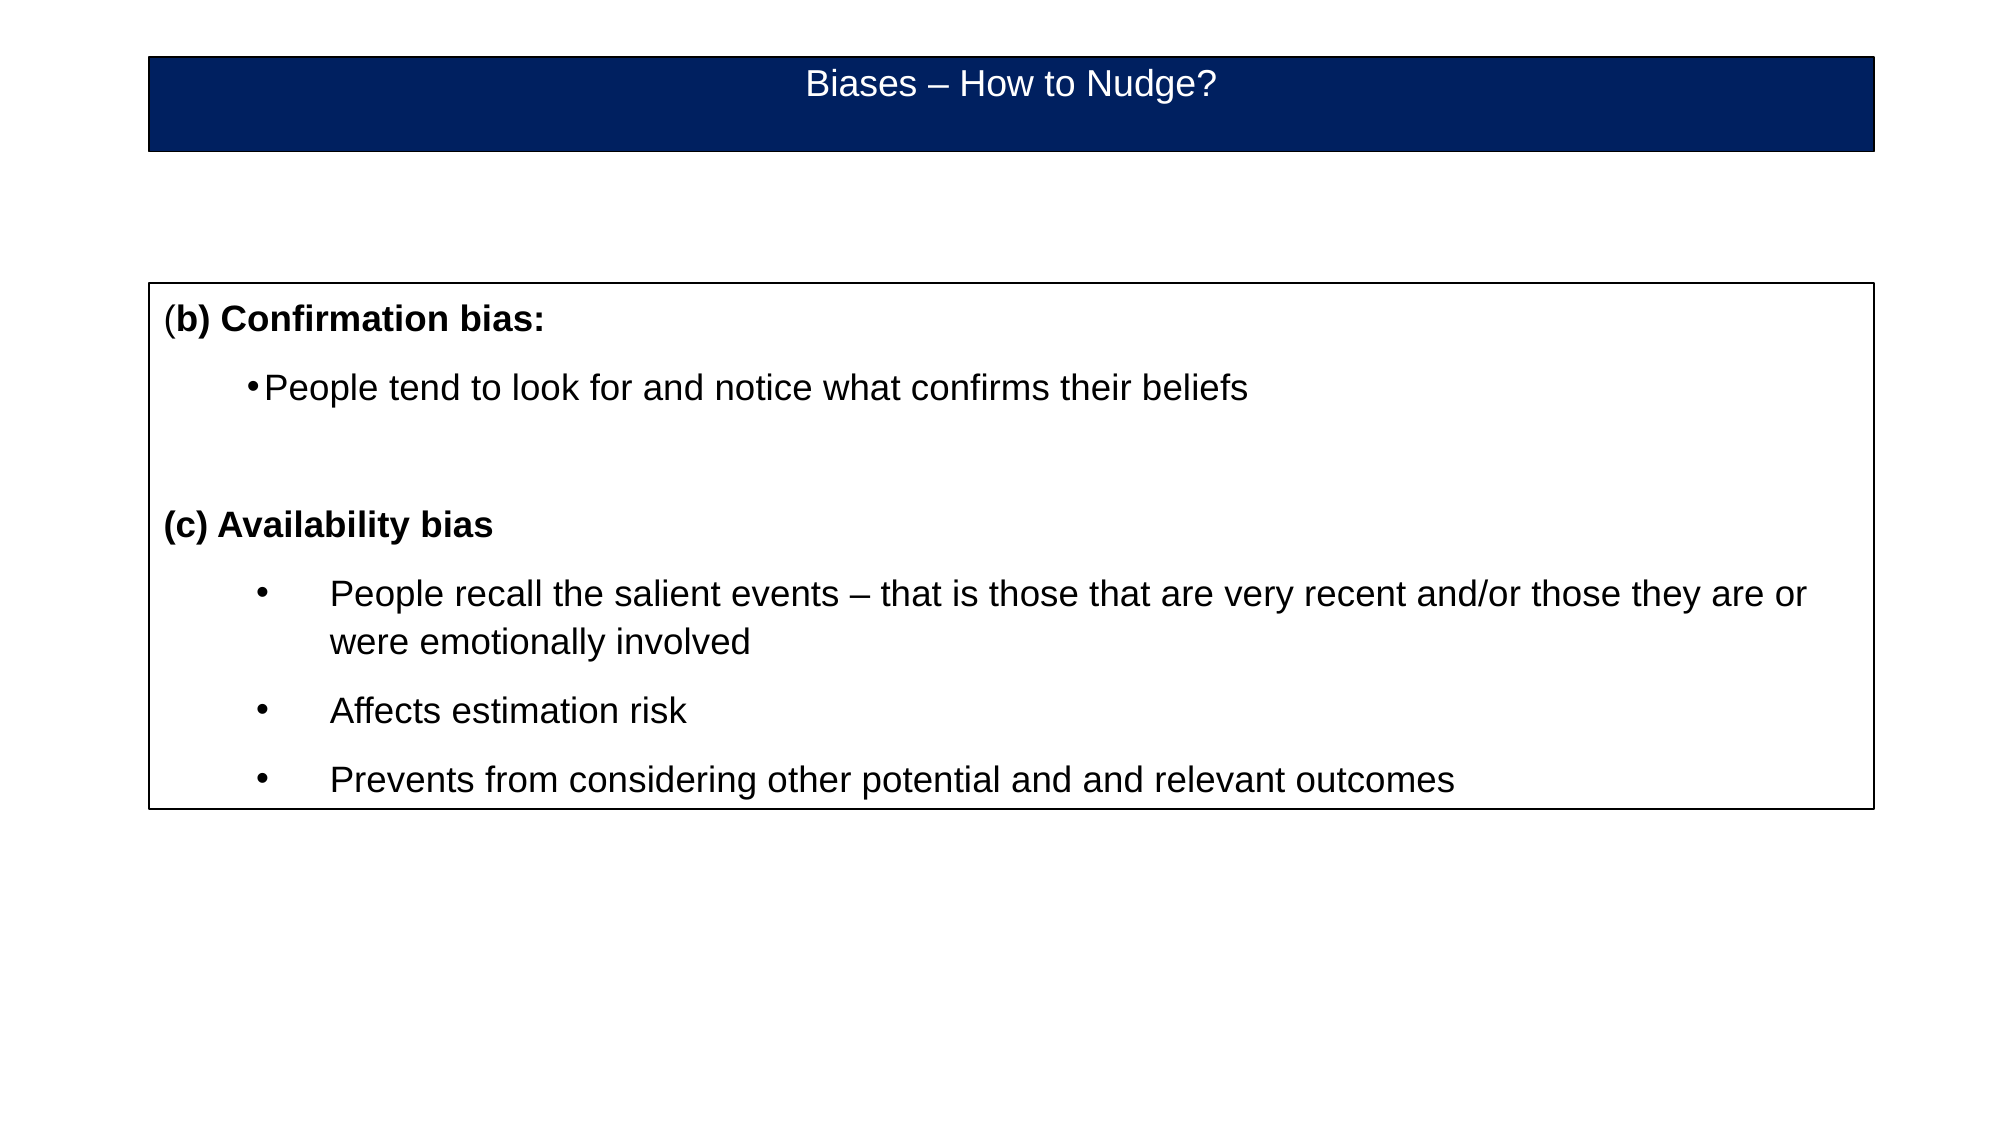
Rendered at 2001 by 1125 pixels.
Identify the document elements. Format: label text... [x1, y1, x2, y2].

text_box Biases – How to Nudge? [148, 56, 1875, 152]
text_box (b) Confirmation bias: People tend to look for and notice what confirms their beliefs (c) Availability bias People recall the salient events – that is those that are very recent and/or those they are or were emotionally involved Affects estimation risk Prevents from considering other potential and and relevant outcomes [148, 282, 1875, 810]
